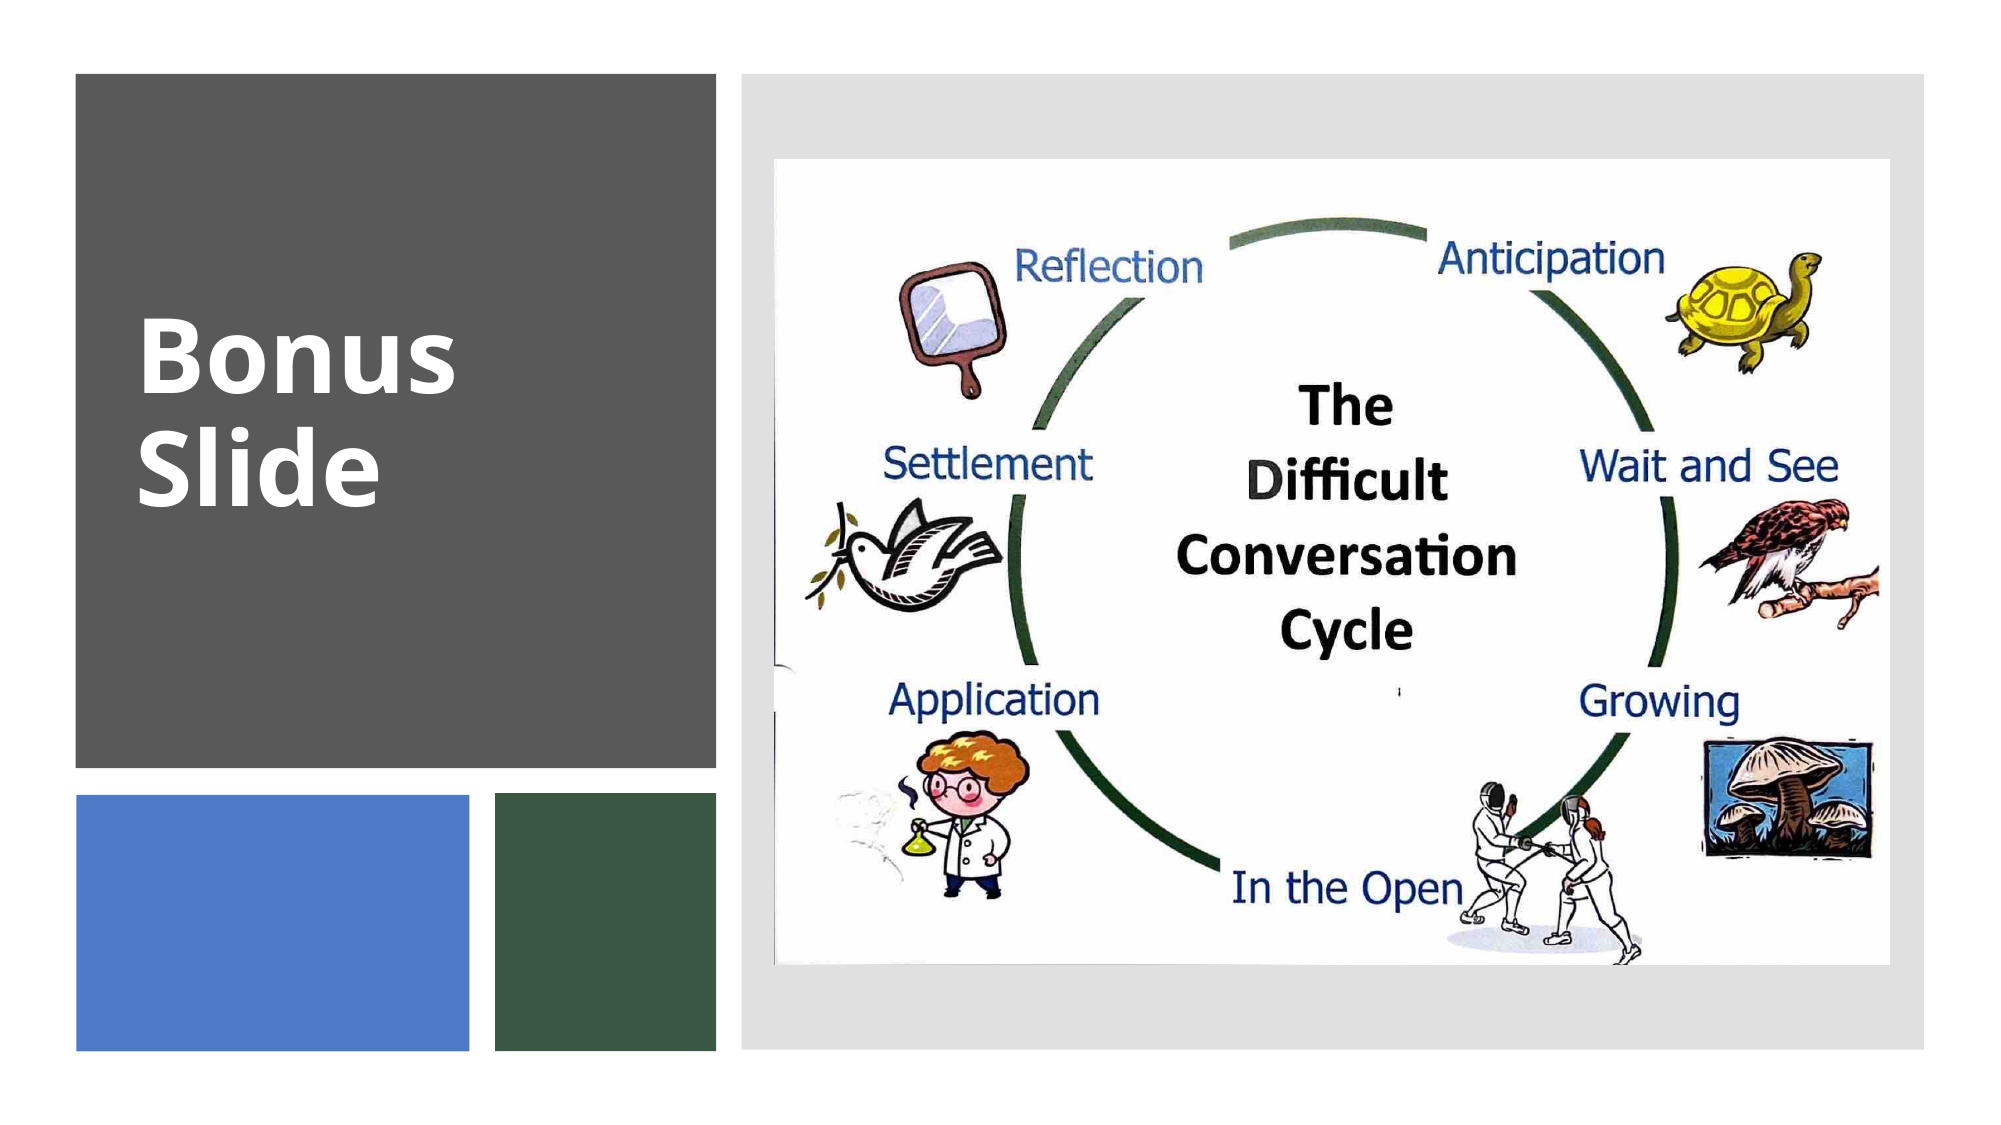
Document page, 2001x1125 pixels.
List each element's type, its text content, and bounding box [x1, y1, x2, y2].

picture [774, 159, 1890, 966]
text_box [741, 73, 1925, 1051]
text_box [75, 73, 717, 769]
title Bonus Slide [120, 183, 672, 650]
text_box [494, 792, 717, 1052]
text_box [75, 794, 470, 1052]
